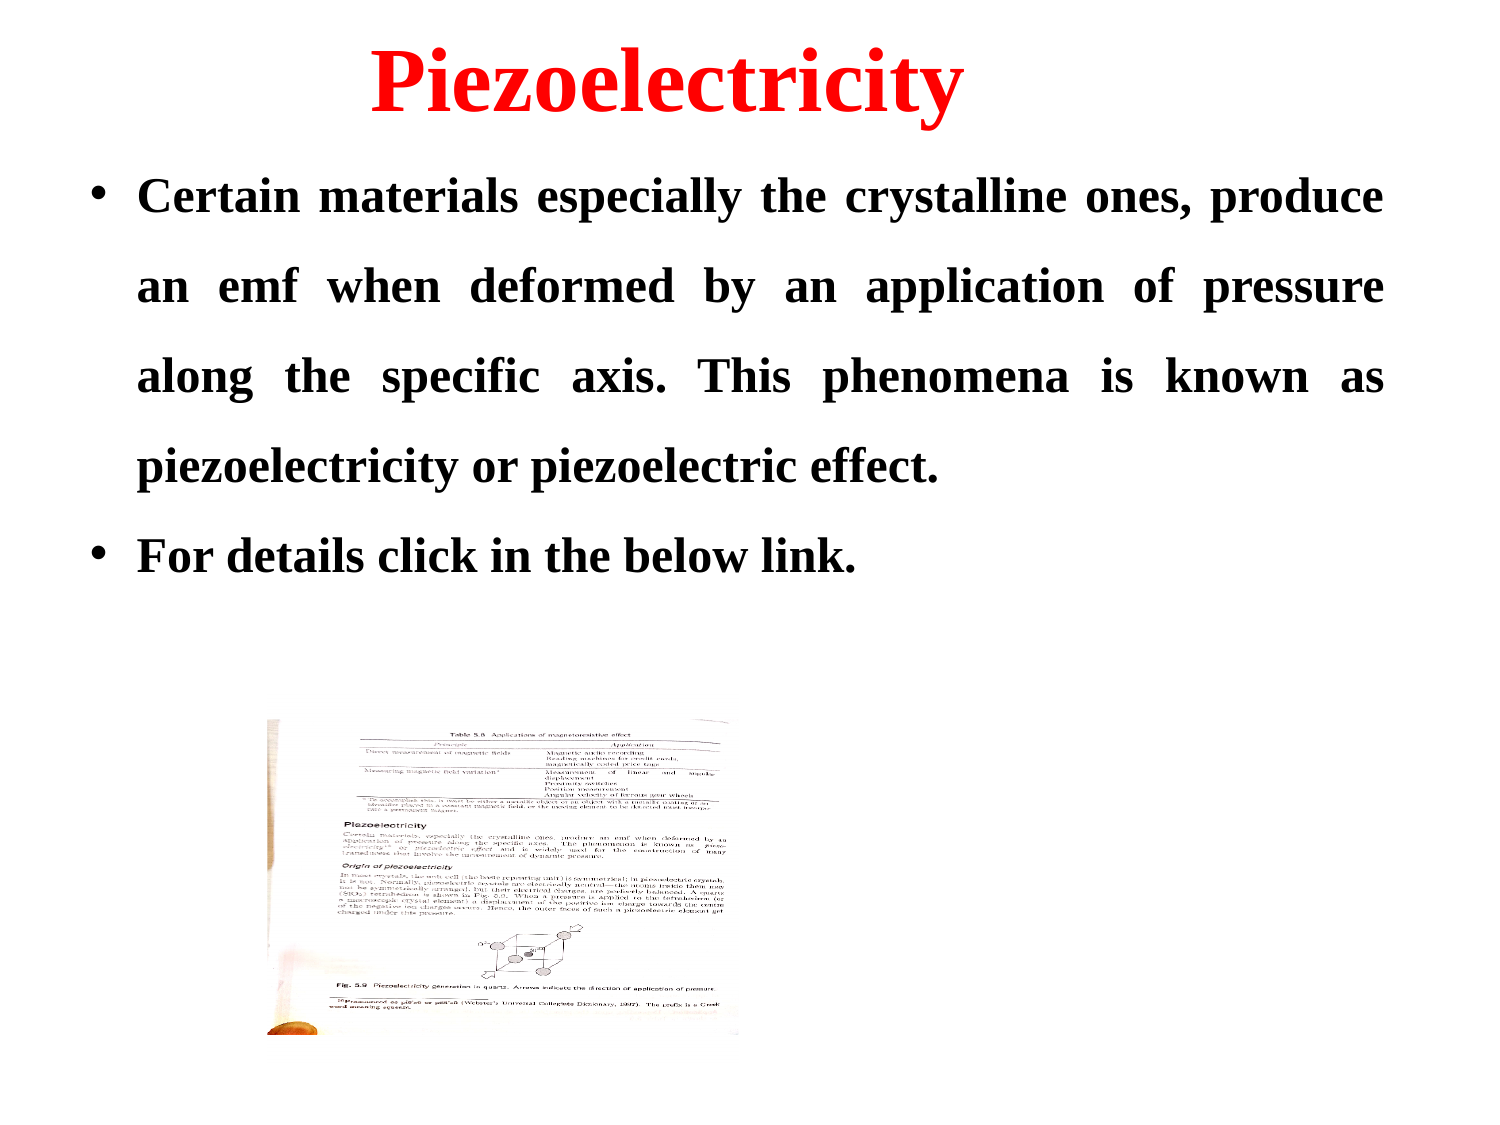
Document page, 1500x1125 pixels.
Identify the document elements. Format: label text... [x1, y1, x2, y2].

text_box Piezoelectricity [287, 12, 1050, 150]
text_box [267, 691, 739, 1063]
text_box Certain materials especially the crystalline ones, produce an emf when deformed by an application of pressure along the specific axis. This phenomena is known as piezoelectricity or piezoelectric effect. For details click in the below link. [75, 124, 1400, 680]
